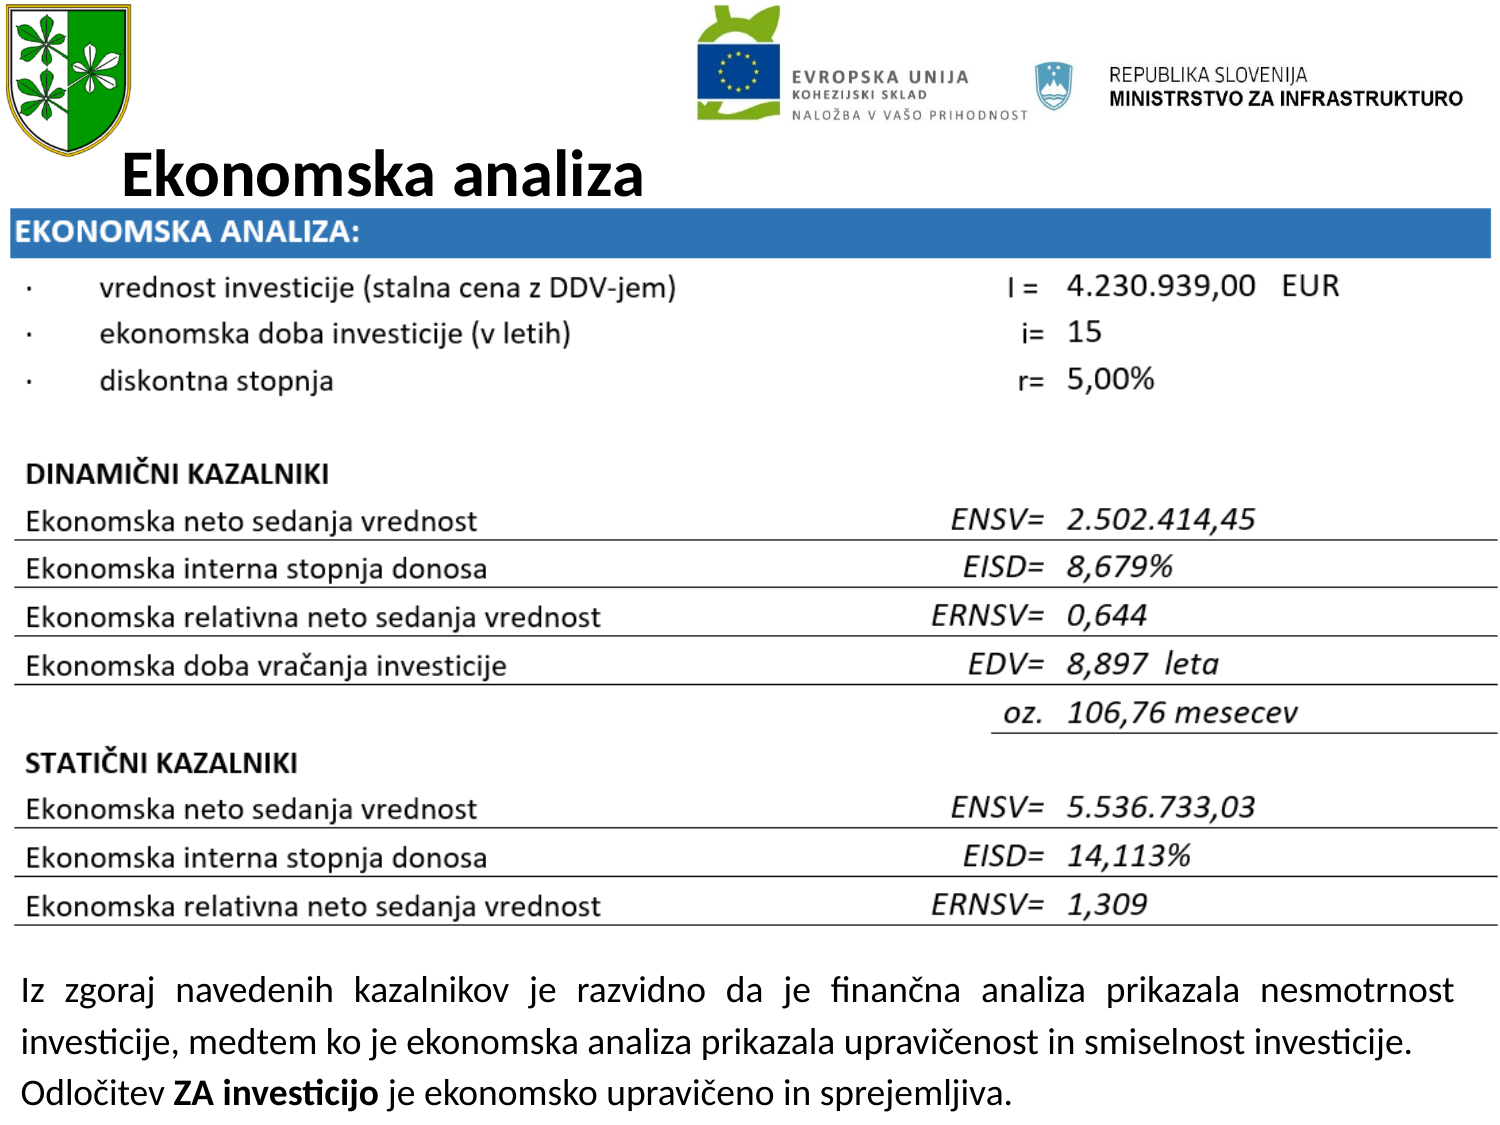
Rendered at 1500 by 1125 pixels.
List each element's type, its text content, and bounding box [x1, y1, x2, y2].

picture [5, 202, 1500, 934]
picture [694, 4, 1466, 124]
picture [5, 4, 135, 158]
text_box Iz zgoraj navedenih kazalnikov je razvidno da je finančna analiza prikazala nesmotrnost investicije, medtem ko je ekonomska analiza prikazala upravičenost in smiselnost investicije. Odločitev ZA investicijo je ekonomsko upravičeno in sprejemljiva. [5, 950, 1471, 1121]
text_box Ekonomska analiza [0, 92, 974, 207]
